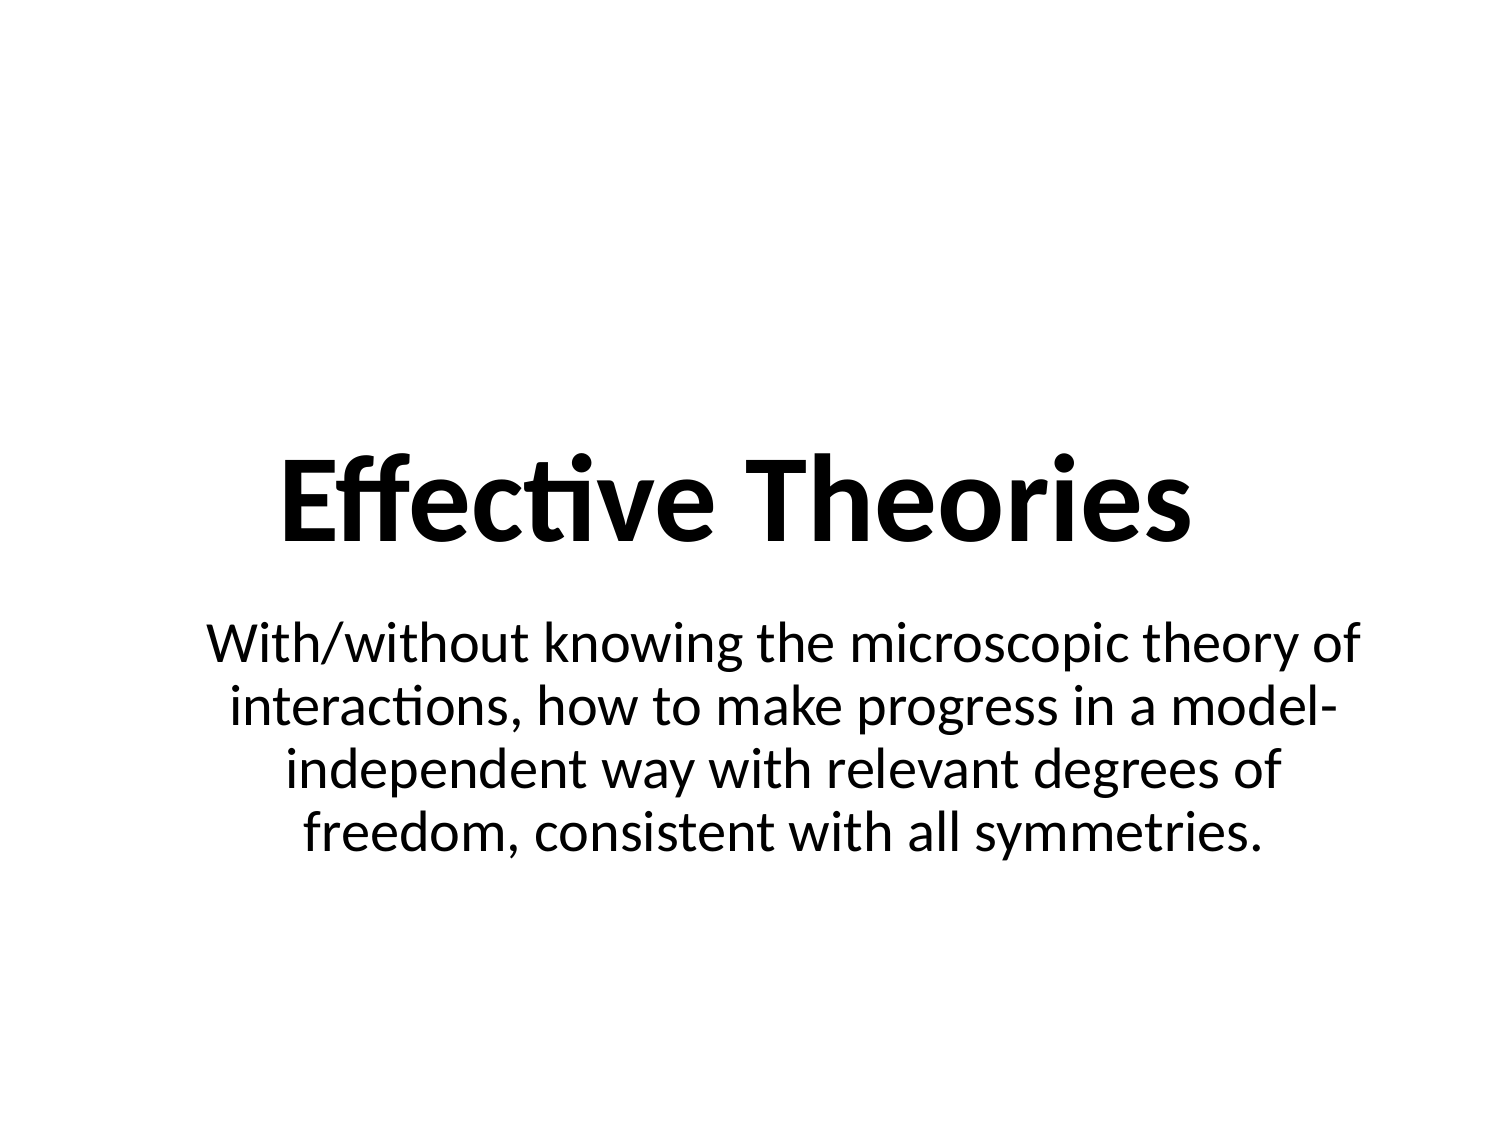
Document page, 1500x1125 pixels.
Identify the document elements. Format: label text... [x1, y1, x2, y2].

subtitle With/without knowing the microscopic theory of interactions, how to make progress in a model-independent way with relevant degrees of freedom, consistent with all symmetries. [180, 605, 1388, 824]
title Effective Theories [112, 184, 1388, 576]
